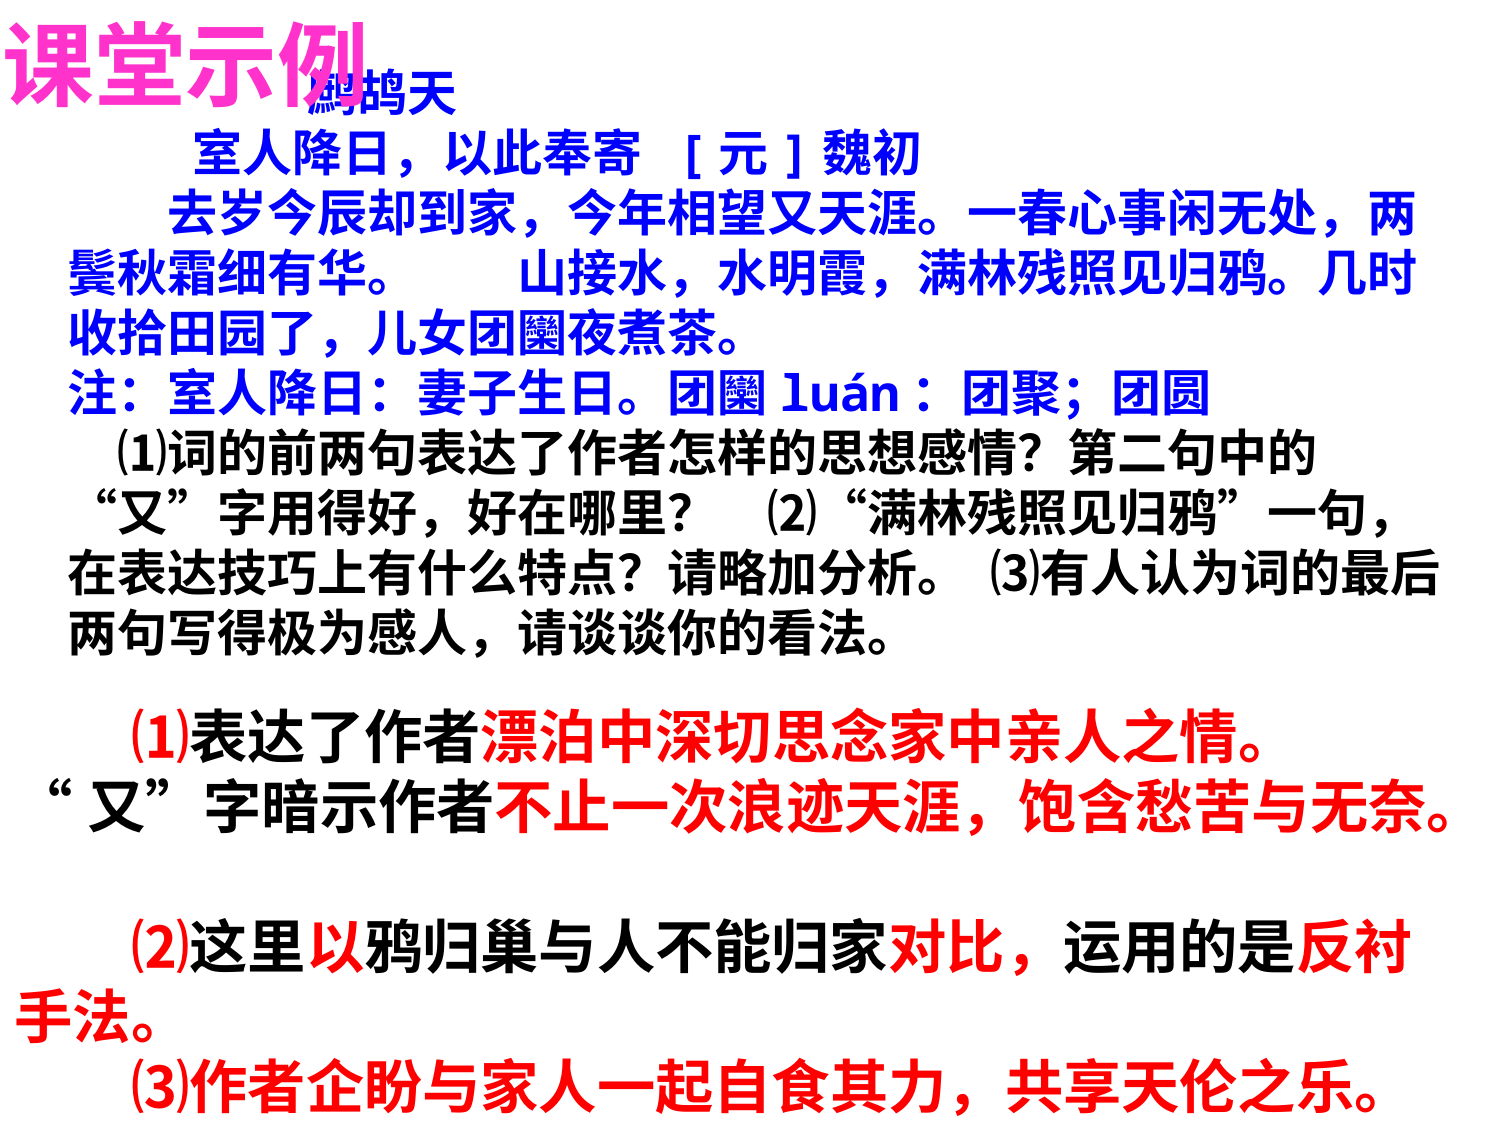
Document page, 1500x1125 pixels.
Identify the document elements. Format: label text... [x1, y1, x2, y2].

text_box 课堂示例 [0, 0, 372, 126]
text_box ⑴表达了作者漂泊中深切思念家中亲人之情。 “又”字暗示作者不止一次浪迹天涯，饱含愁苦与无奈。 ⑵这里以鸦归巢与人不能归家对比，运用的是反衬手法。 ⑶作者企盼与家人一起自食其力，共享天伦之乐。语言朴素平实，亲切动人，能唤起读者强烈共鸣。 [0, 692, 1471, 1125]
text_box 鹧鸪天 室人降日，以此奉寄 [元]魏初 去岁今辰却到家，今年相望又天涯。一春心事闲无处，两鬓秋霜细有华。 山接水，水明霞，满林残照见归鸦。几时收拾田园了，儿女团圞夜煮茶。 注：室人降日：妻子生日。团圞luán：团聚；团圆 ⑴词的前两句表达了作者怎样的思想感情？第二句中的“又”字用得好，好在哪里？ ⑵“满林残照见归鸦”一句，在表达技巧上有什么特点？请略加分析。 ⑶有人认为词的最后两句写得极为感人，请谈谈你的看法。 [53, 54, 1459, 670]
